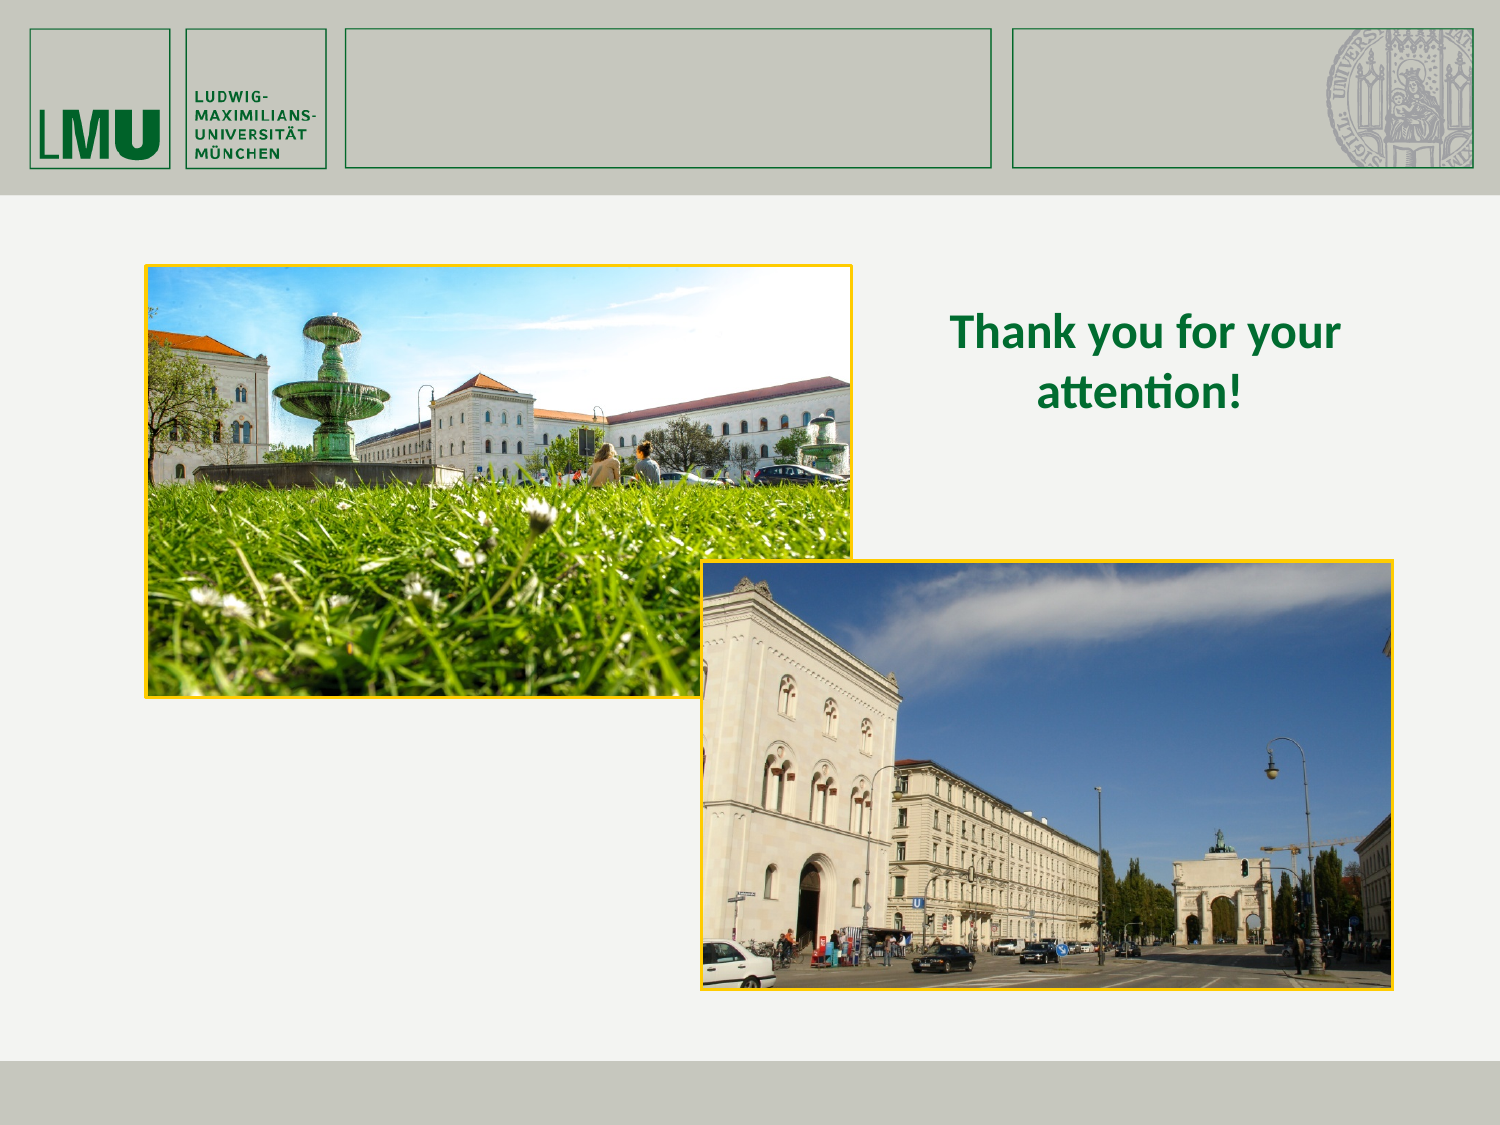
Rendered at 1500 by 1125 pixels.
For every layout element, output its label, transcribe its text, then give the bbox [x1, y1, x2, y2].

picture [0, 0, 1500, 1125]
list Thank you for your attention! [915, 290, 1377, 486]
